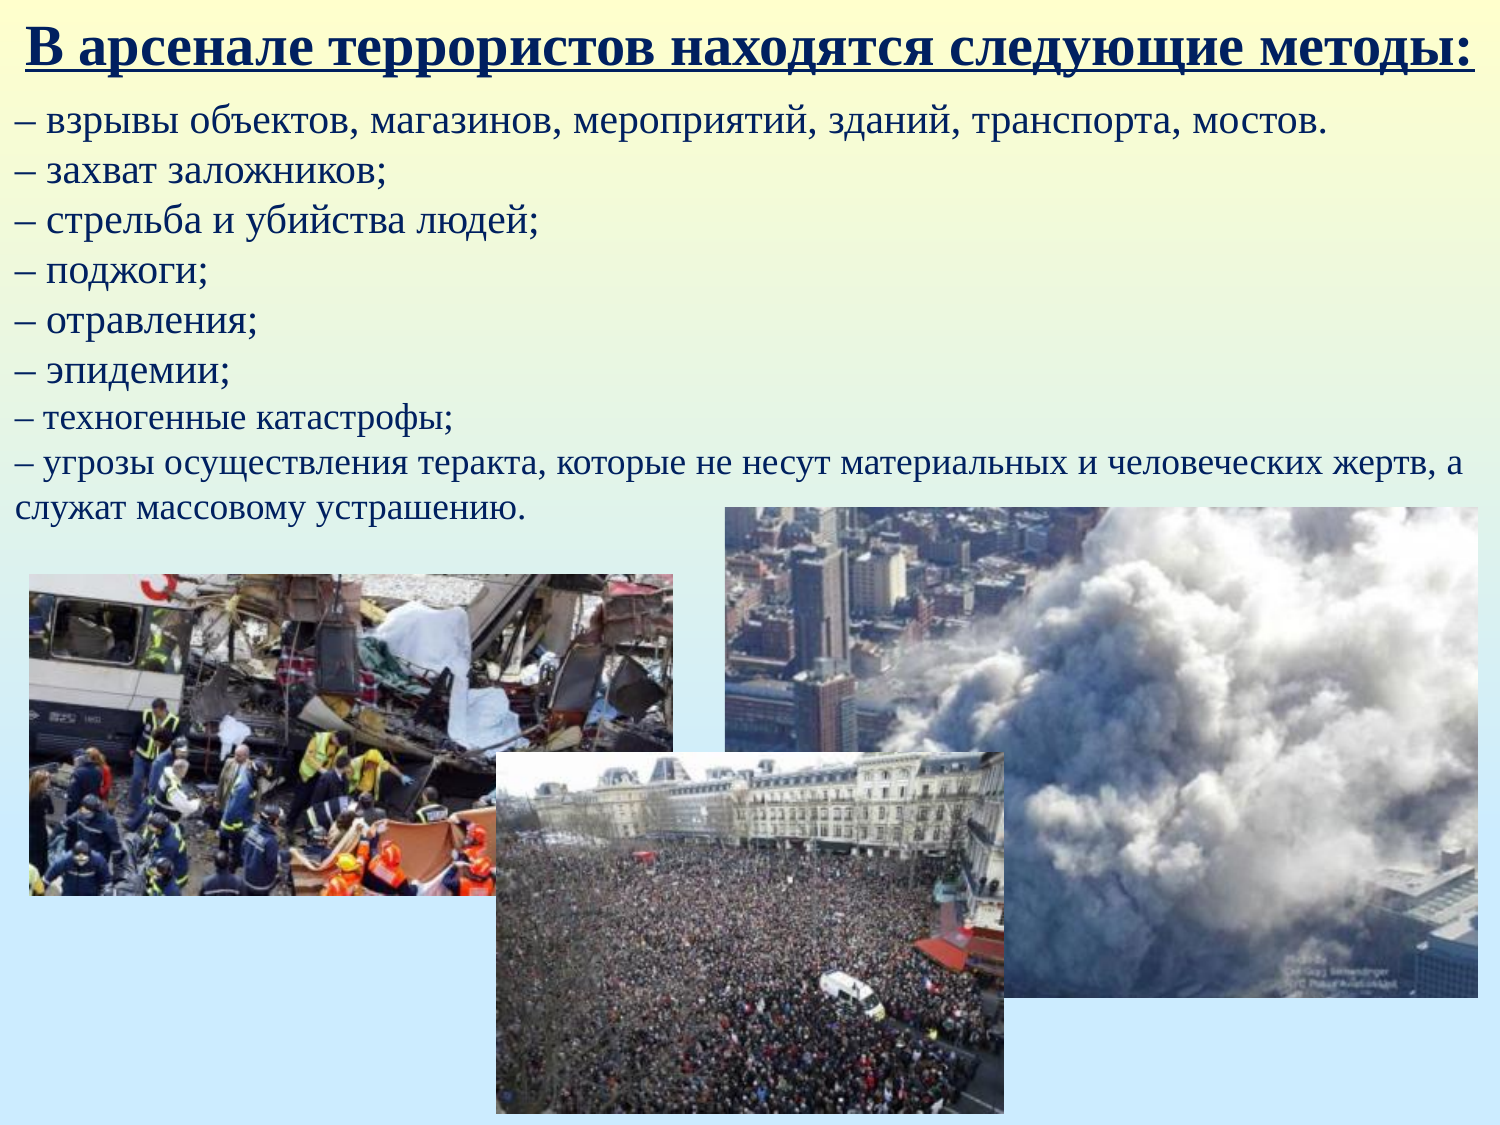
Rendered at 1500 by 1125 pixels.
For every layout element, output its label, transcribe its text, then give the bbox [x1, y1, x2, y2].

text_box В арсенале террористов находятся следующие методы: – взрывы объектов, магазинов, мероприятий, зданий, транспорта, мостов. – захват заложников; – стрельба и убийства людей; – поджоги; – отравления; – эпидемии; – техногенные катастрофы; – угрозы осуществления теракта, которые не несут материальных и человеческих жертв, а служат массовому устрашению. [0, 0, 1500, 535]
picture [29, 507, 1479, 1114]
